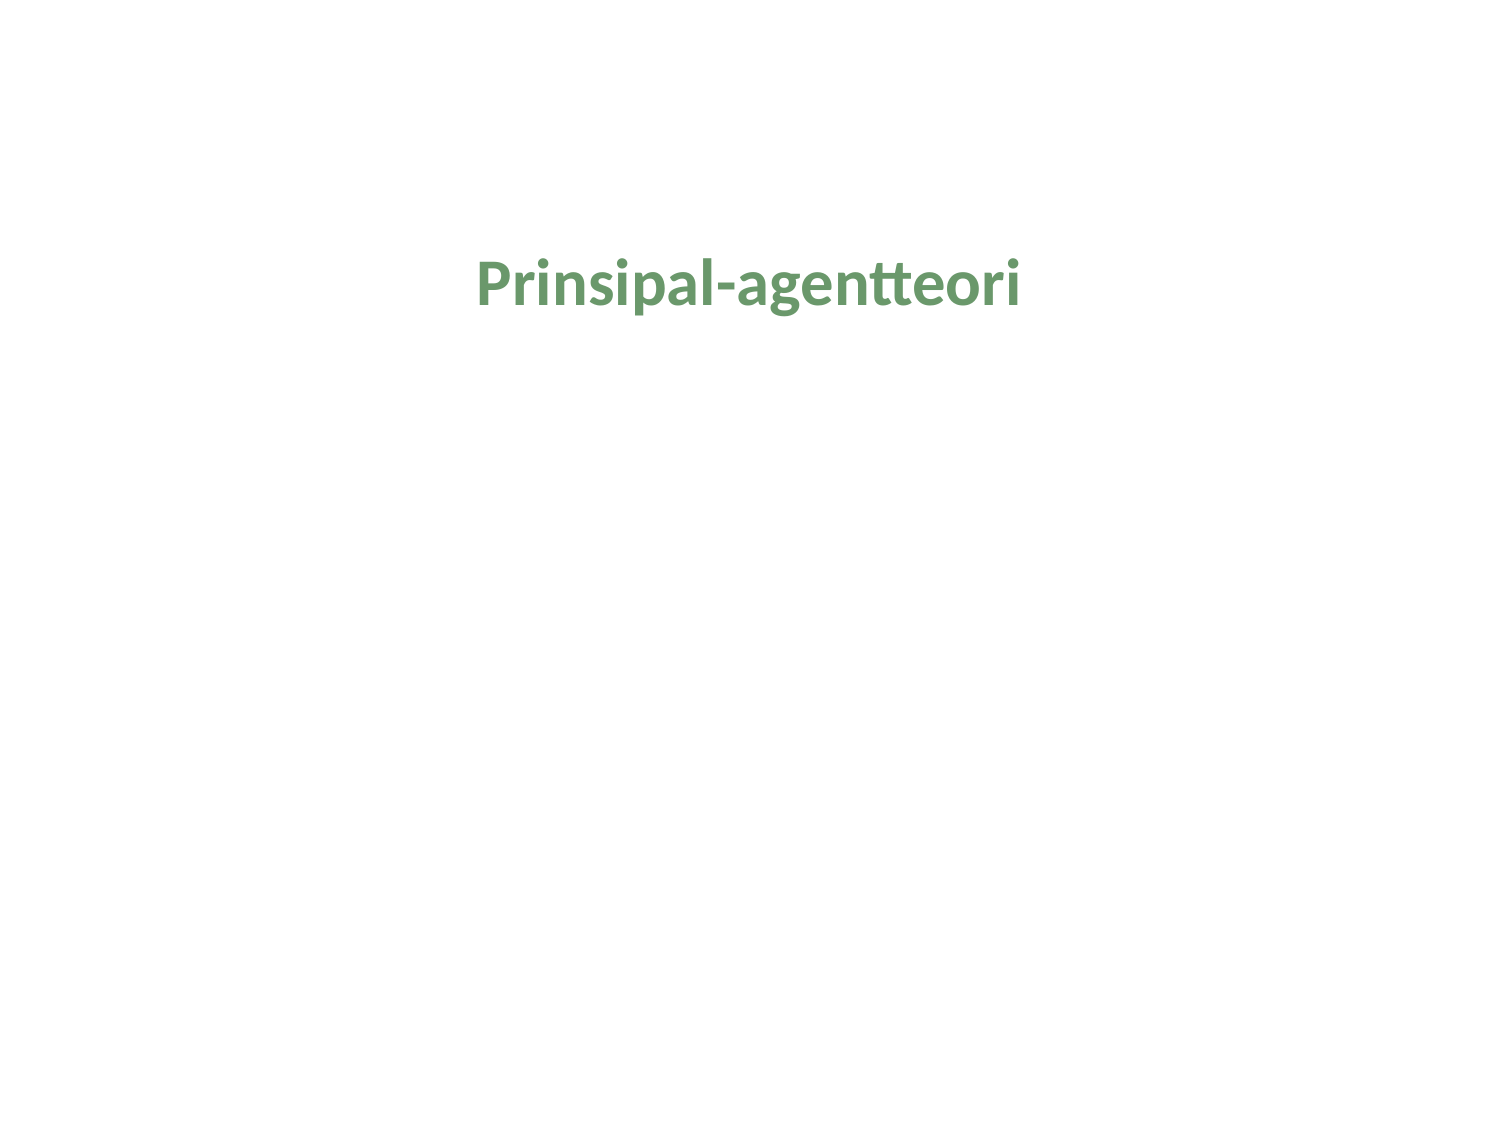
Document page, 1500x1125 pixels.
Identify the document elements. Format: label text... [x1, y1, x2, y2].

text_box Prinsipal-agentteori [100, 231, 1400, 327]
